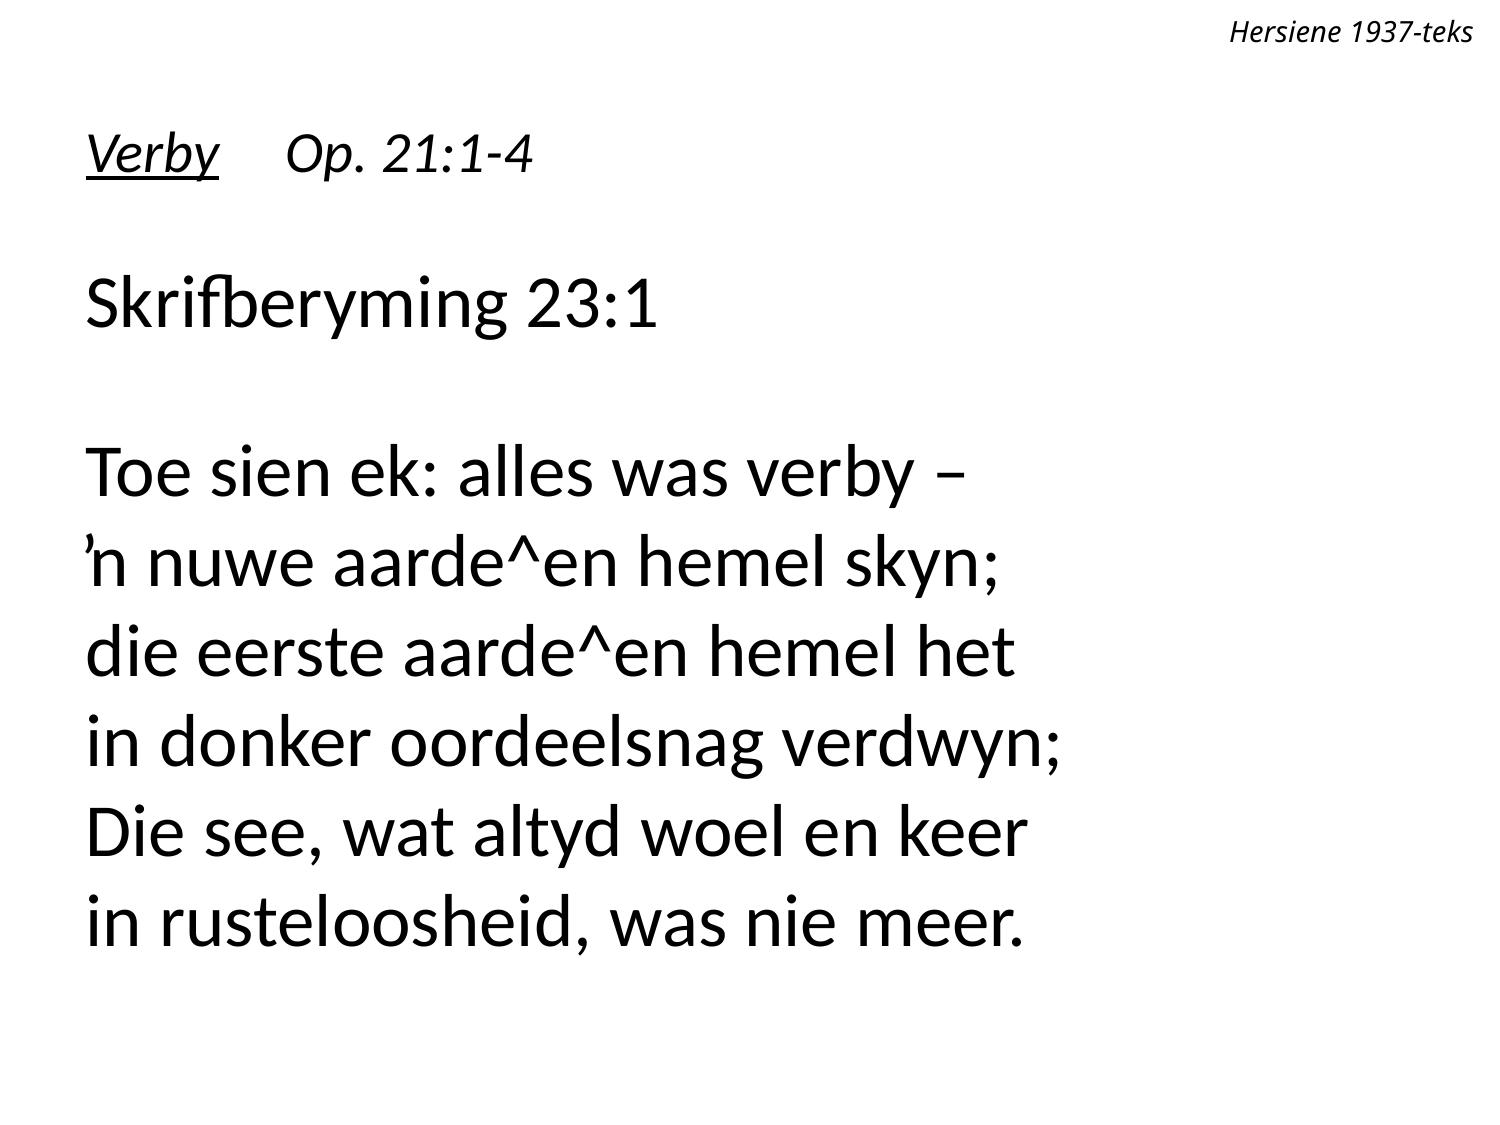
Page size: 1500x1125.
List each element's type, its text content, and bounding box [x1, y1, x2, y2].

text_box Hersiene 1937-teks [1214, 5, 1489, 56]
text_box Verby Op. 21:1-4 Skrifberyming 23:1 Toe sien ek: alles was verby – ŉ nuwe aarde^en hemel skyn; die eerste aarde^en hemel het in donker oordeelsnag verdwyn; Die see, wat altyd woel en keer in rusteloosheid, was nie meer. [70, 106, 1471, 969]
